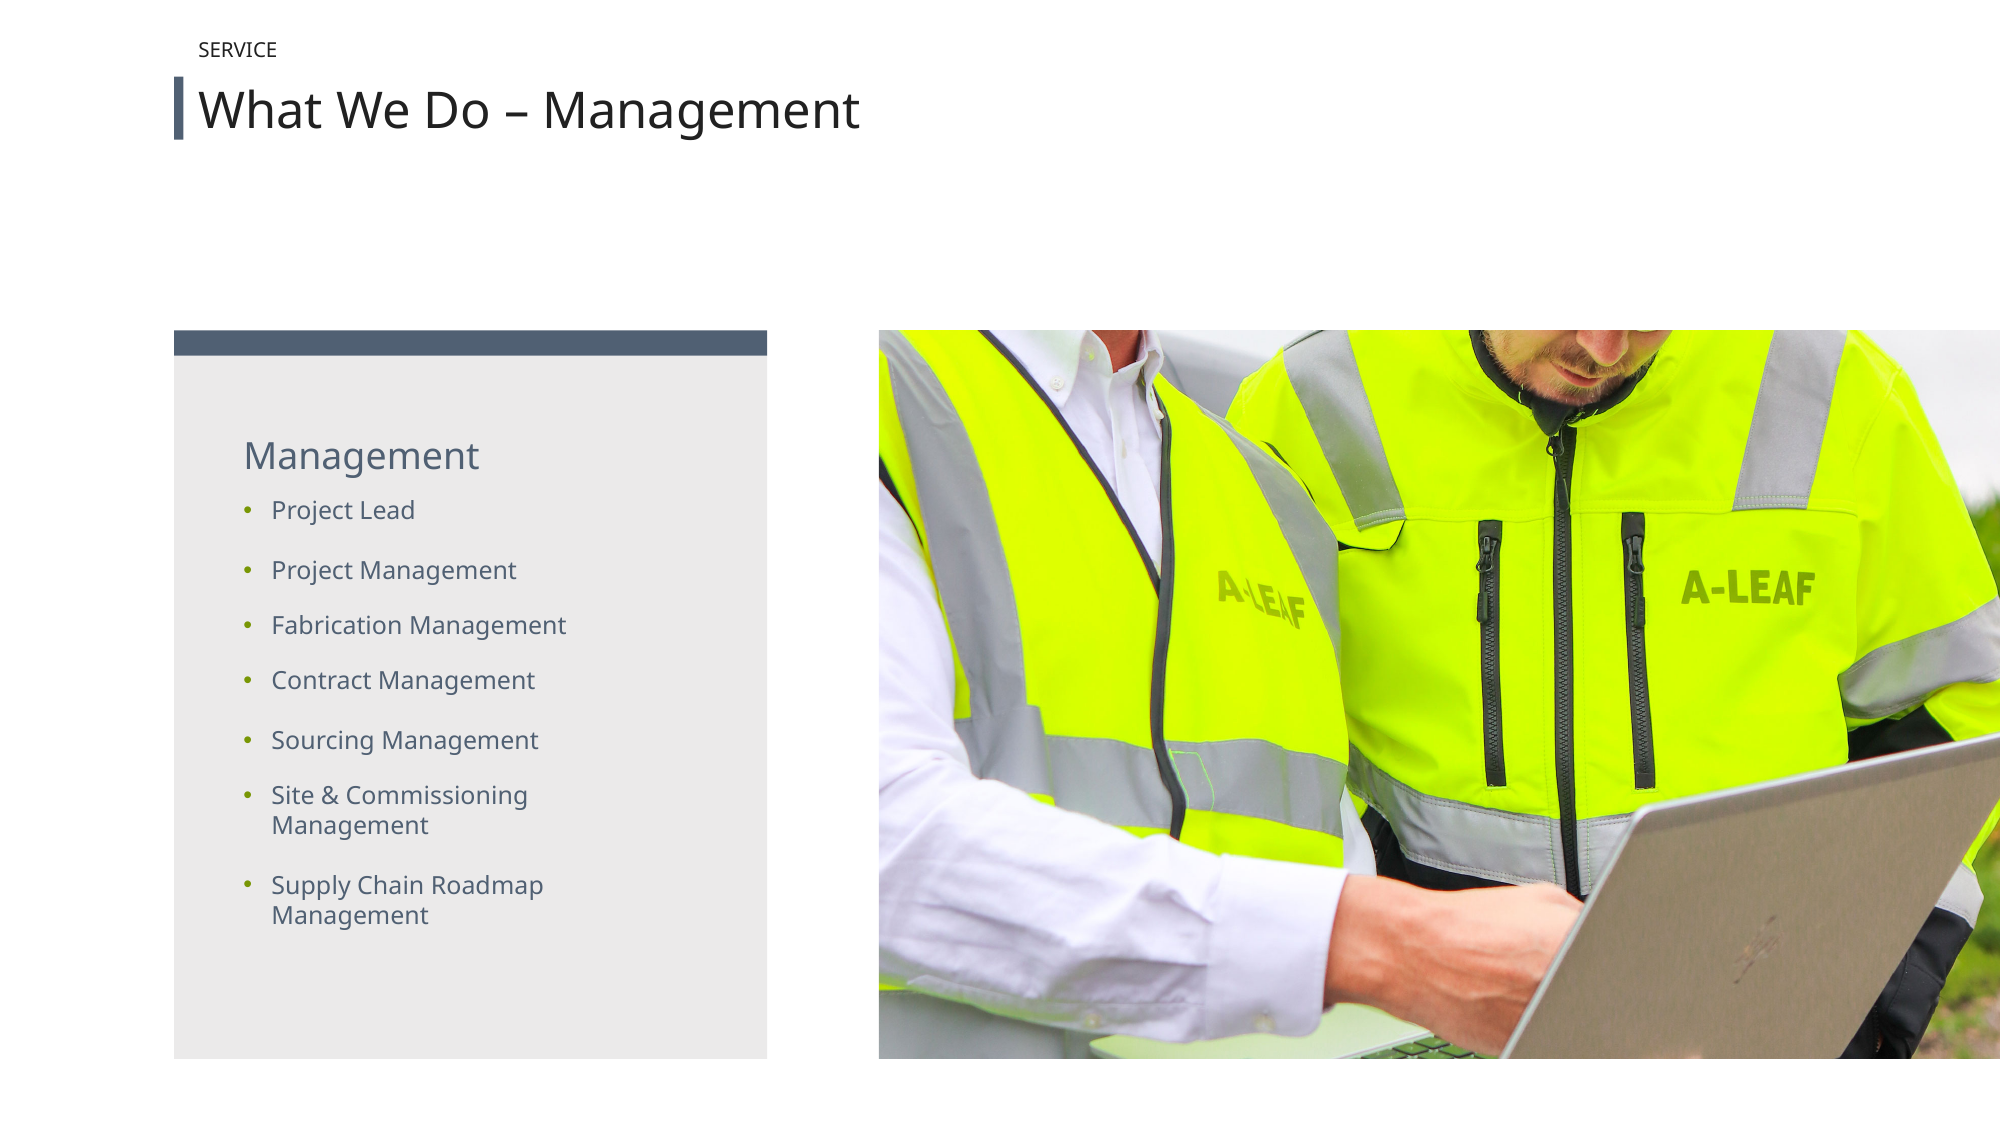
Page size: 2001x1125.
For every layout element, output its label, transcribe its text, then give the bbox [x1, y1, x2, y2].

picture [878, 330, 2000, 1059]
title What We Do – Management [183, 76, 1909, 147]
text_box SERVICE [183, 32, 370, 70]
text_box [173, 329, 768, 357]
text_box Management [228, 424, 600, 485]
text_box Project Lead Project Management Fabrication Management Contract Management Sourcing Management Site & Commissioning Management Supply Chain Roadmap Management [228, 487, 705, 962]
text_box [173, 357, 768, 1060]
text_box [173, 76, 184, 141]
